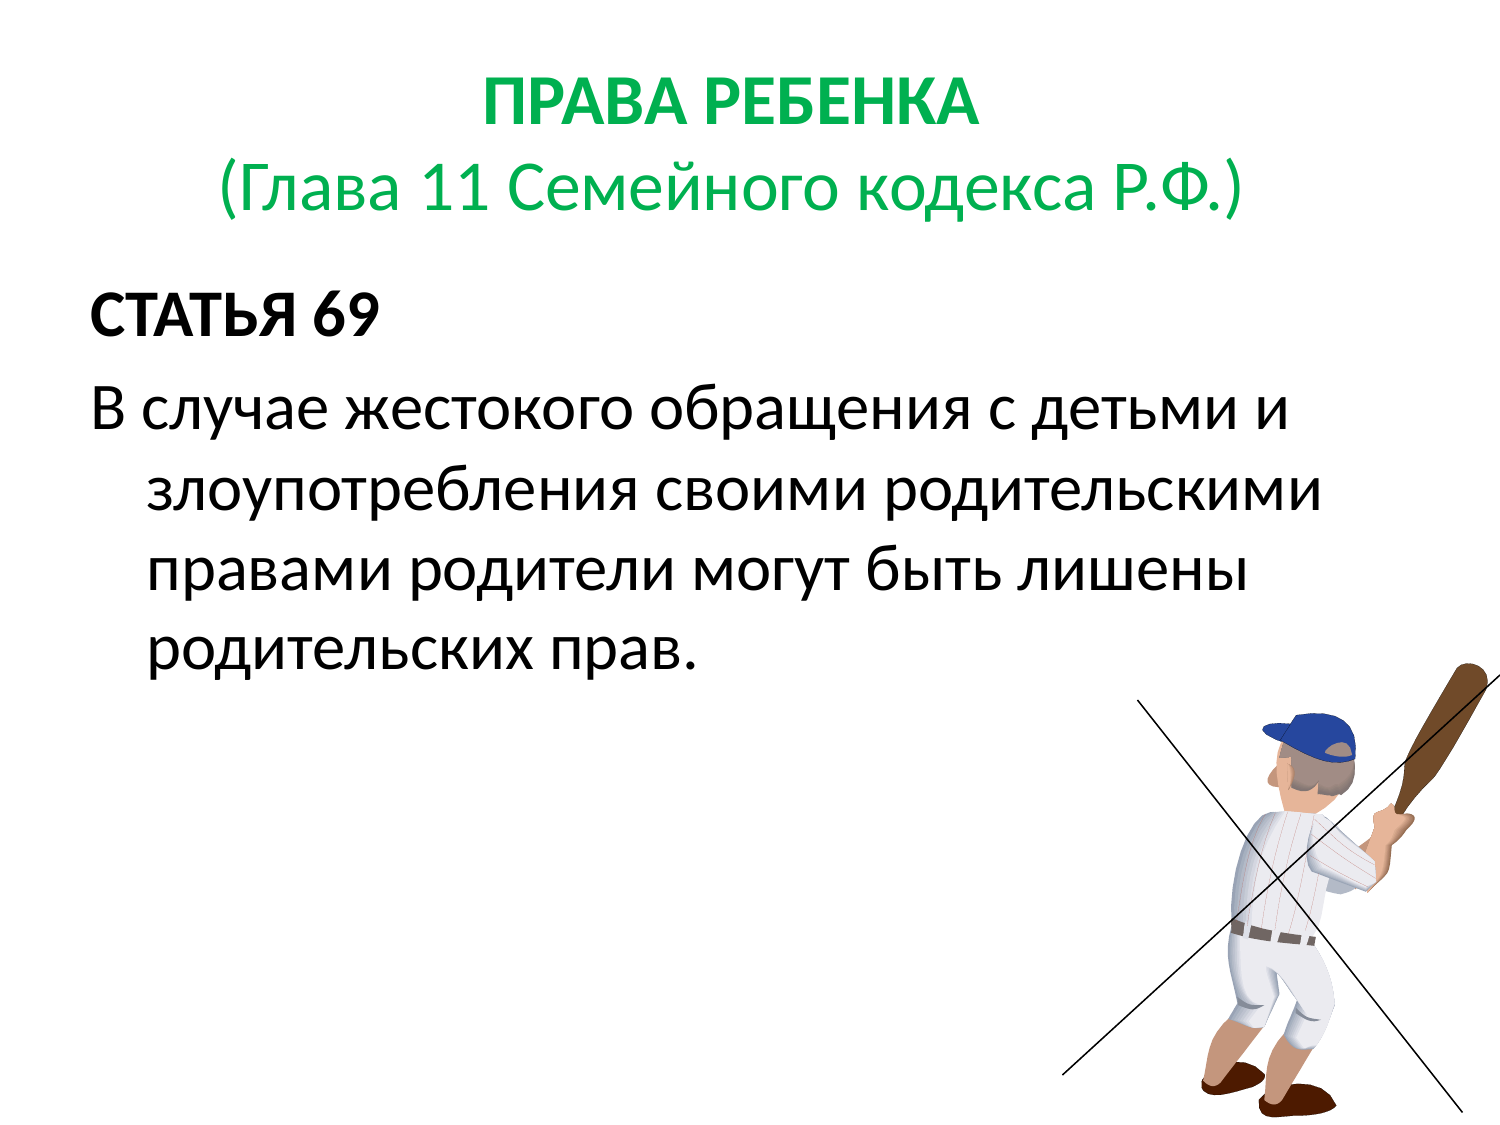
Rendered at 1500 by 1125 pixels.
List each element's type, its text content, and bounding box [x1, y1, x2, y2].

list СТАТЬЯ 69 В случае жестокого обращения с детьми и злоупотребления своими родительскими правами родители могут быть лишены родительских прав. [75, 262, 1425, 1005]
picture [1201, 649, 1500, 1125]
title ПРАВА РЕБЕНКА (Глава 11 Семейного кодекса Р.Ф.) [0, 45, 1463, 233]
